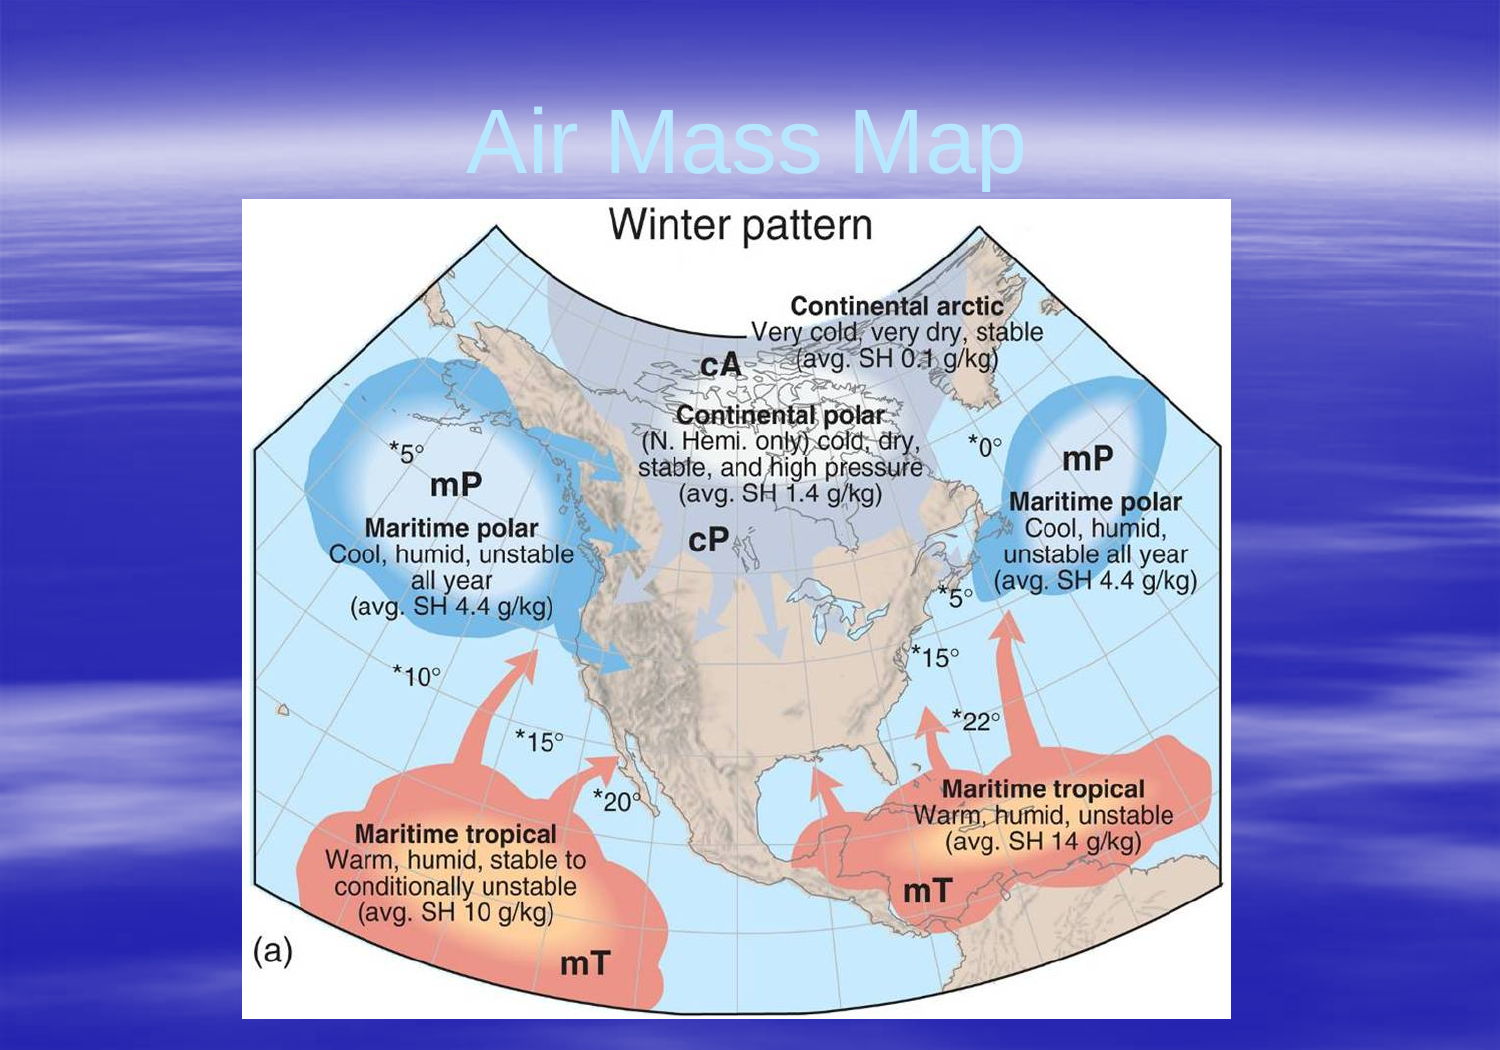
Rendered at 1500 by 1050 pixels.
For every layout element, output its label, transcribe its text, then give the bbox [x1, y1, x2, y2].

title Air Mass Map [49, 35, 1446, 238]
picture [242, 198, 1231, 1019]
